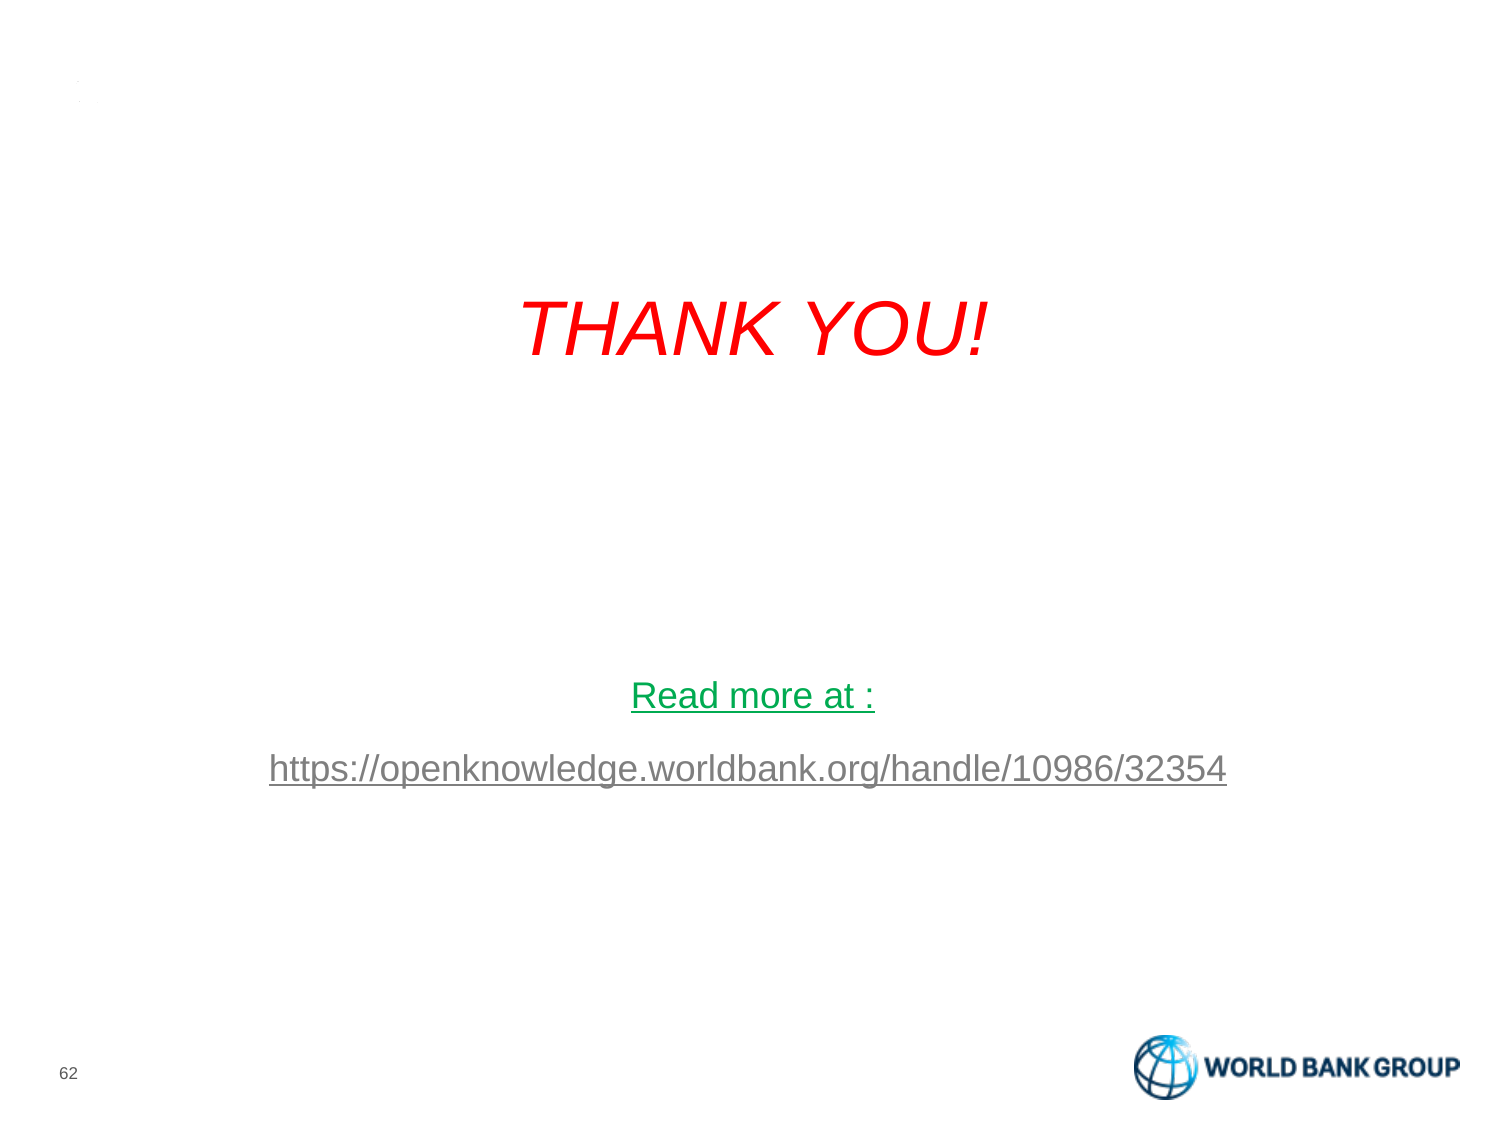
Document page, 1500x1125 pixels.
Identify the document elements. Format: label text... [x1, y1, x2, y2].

picture [1134, 1035, 1460, 1100]
list THANK YOU! Read more at : https://openknowledge.worldbank.org/handle/10986/32354 [60, 249, 1446, 795]
slide_number 62 [59, 1042, 112, 1103]
